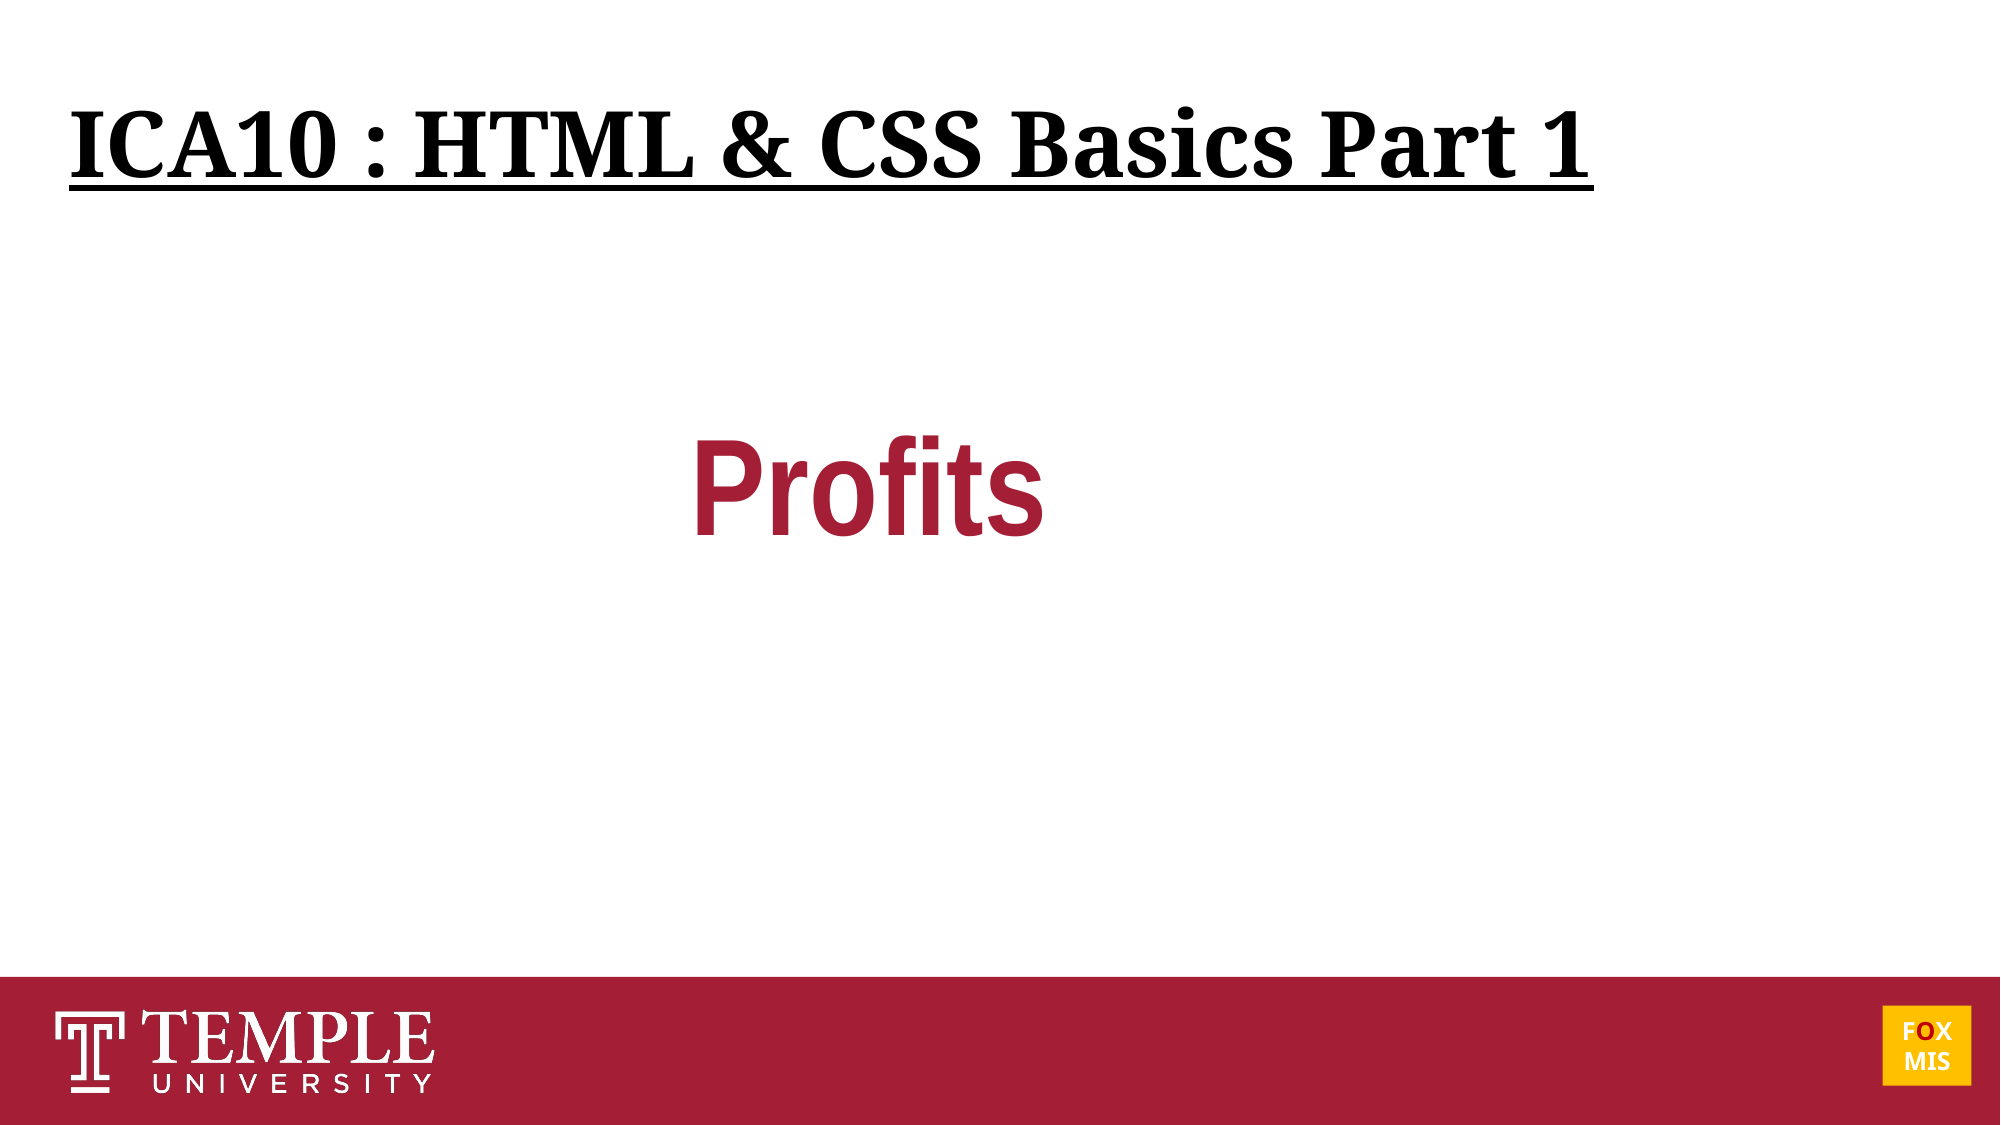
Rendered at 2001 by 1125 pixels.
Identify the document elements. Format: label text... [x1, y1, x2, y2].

title ICA10 : HTML & CSS Basics Part 1 [54, 91, 2000, 280]
picture [54, 1008, 435, 1094]
list Profits [103, 348, 1627, 824]
text_box FOX MIS [1881, 1004, 1973, 1088]
